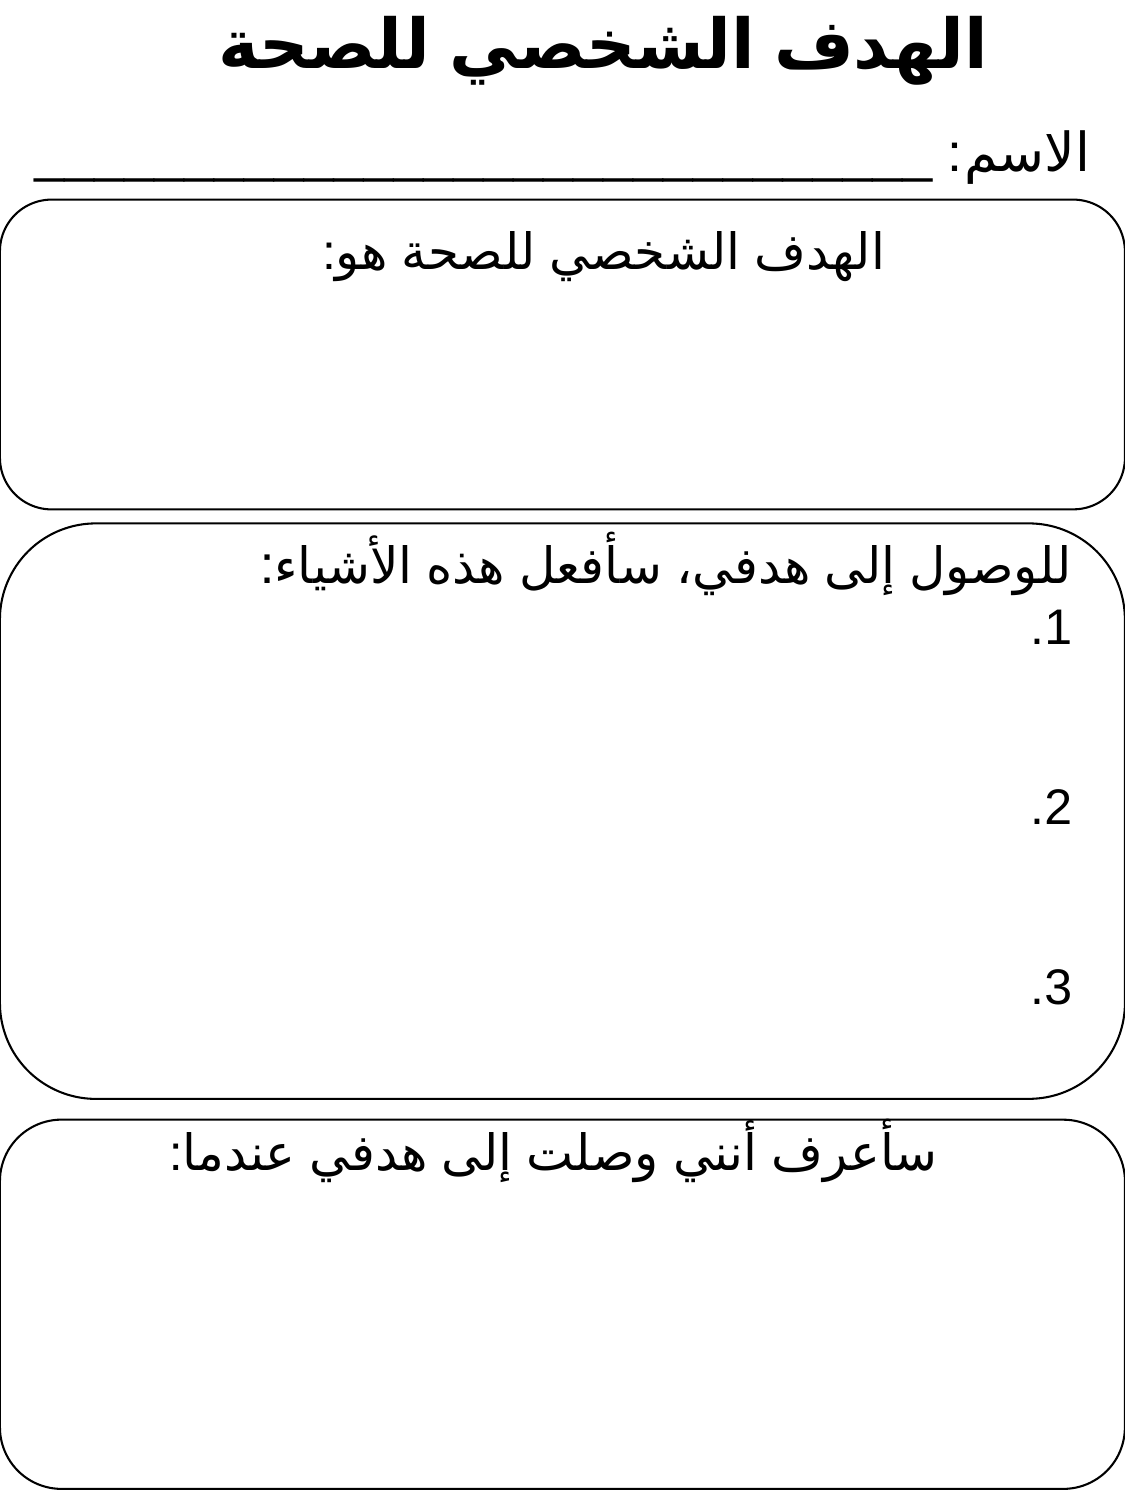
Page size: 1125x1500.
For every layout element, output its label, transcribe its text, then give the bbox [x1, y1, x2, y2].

text_box الاسم: ______________________________ [0, 107, 1125, 200]
title الهدف الشخصي للصحة [0, 0, 1125, 92]
text_box للوصول إلى هدفي، سأفعل هذه الأشياء: 1. 2. 3. [56, 521, 1087, 1022]
text_box [0, 530, 1125, 1100]
text_box [0, 198, 1125, 511]
text_box الهدف الشخصي للصحة هو: [81, 212, 1125, 287]
text_box [0, 1137, 1125, 1490]
text_box سأعرف أنني وصلت إلى هدفي عندما: [0, 1112, 1108, 1188]
